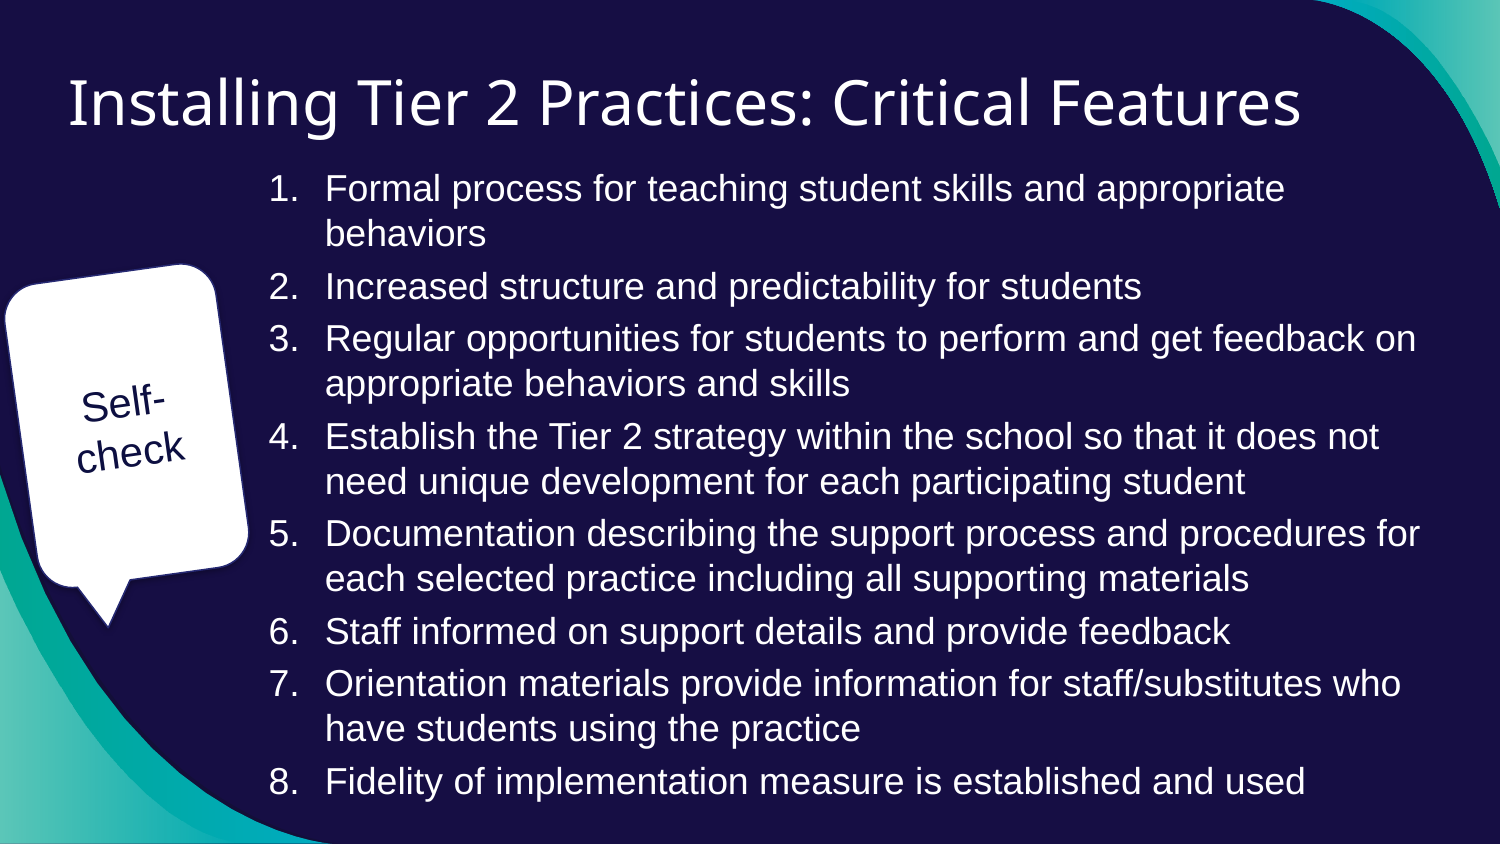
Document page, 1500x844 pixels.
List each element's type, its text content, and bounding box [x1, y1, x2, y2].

title Installing Tier 2 Practices: Critical Features [53, 48, 1435, 153]
text_box Formal process for teaching student skills and appropriate behaviors Increased structure and predictability for students Regular opportunities for students to perform and get feedback on appropriate behaviors and skills Establish the Tier 2 strategy within the school so that it does not need unique development for each participating student Documentation describing the support process and procedures for each selected practice including all supporting materials Staff informed on support details and provide feedback Orientation materials provide information for staff/substitutes who have students using the practice Fidelity of implementation measure is established and used [253, 156, 1453, 714]
text_box Self-check [3, 263, 250, 629]
